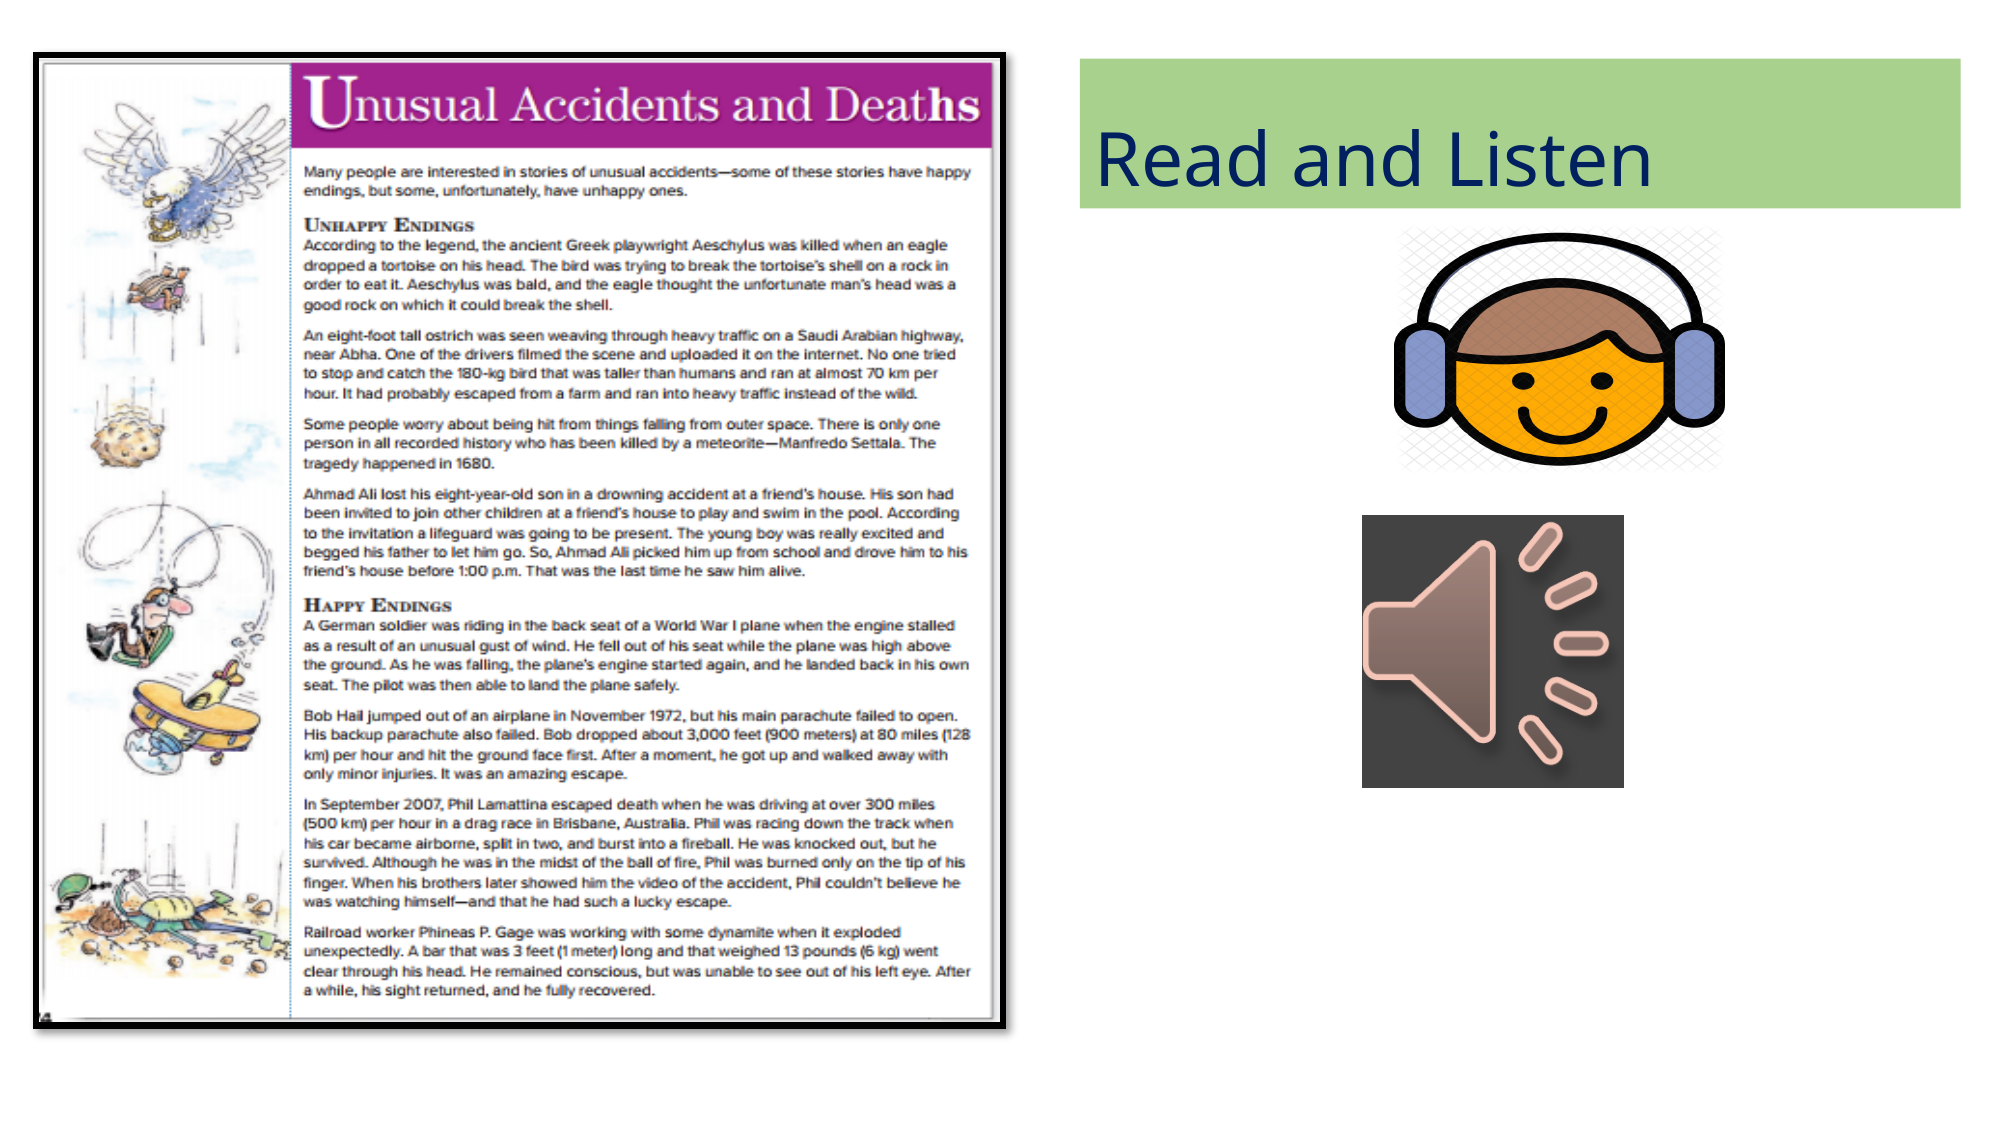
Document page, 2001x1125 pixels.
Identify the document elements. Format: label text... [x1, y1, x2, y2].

picture [1394, 224, 1725, 474]
picture [39, 58, 1000, 1023]
text_box Read and Listen [1079, 58, 1961, 209]
picture [1361, 514, 1625, 789]
